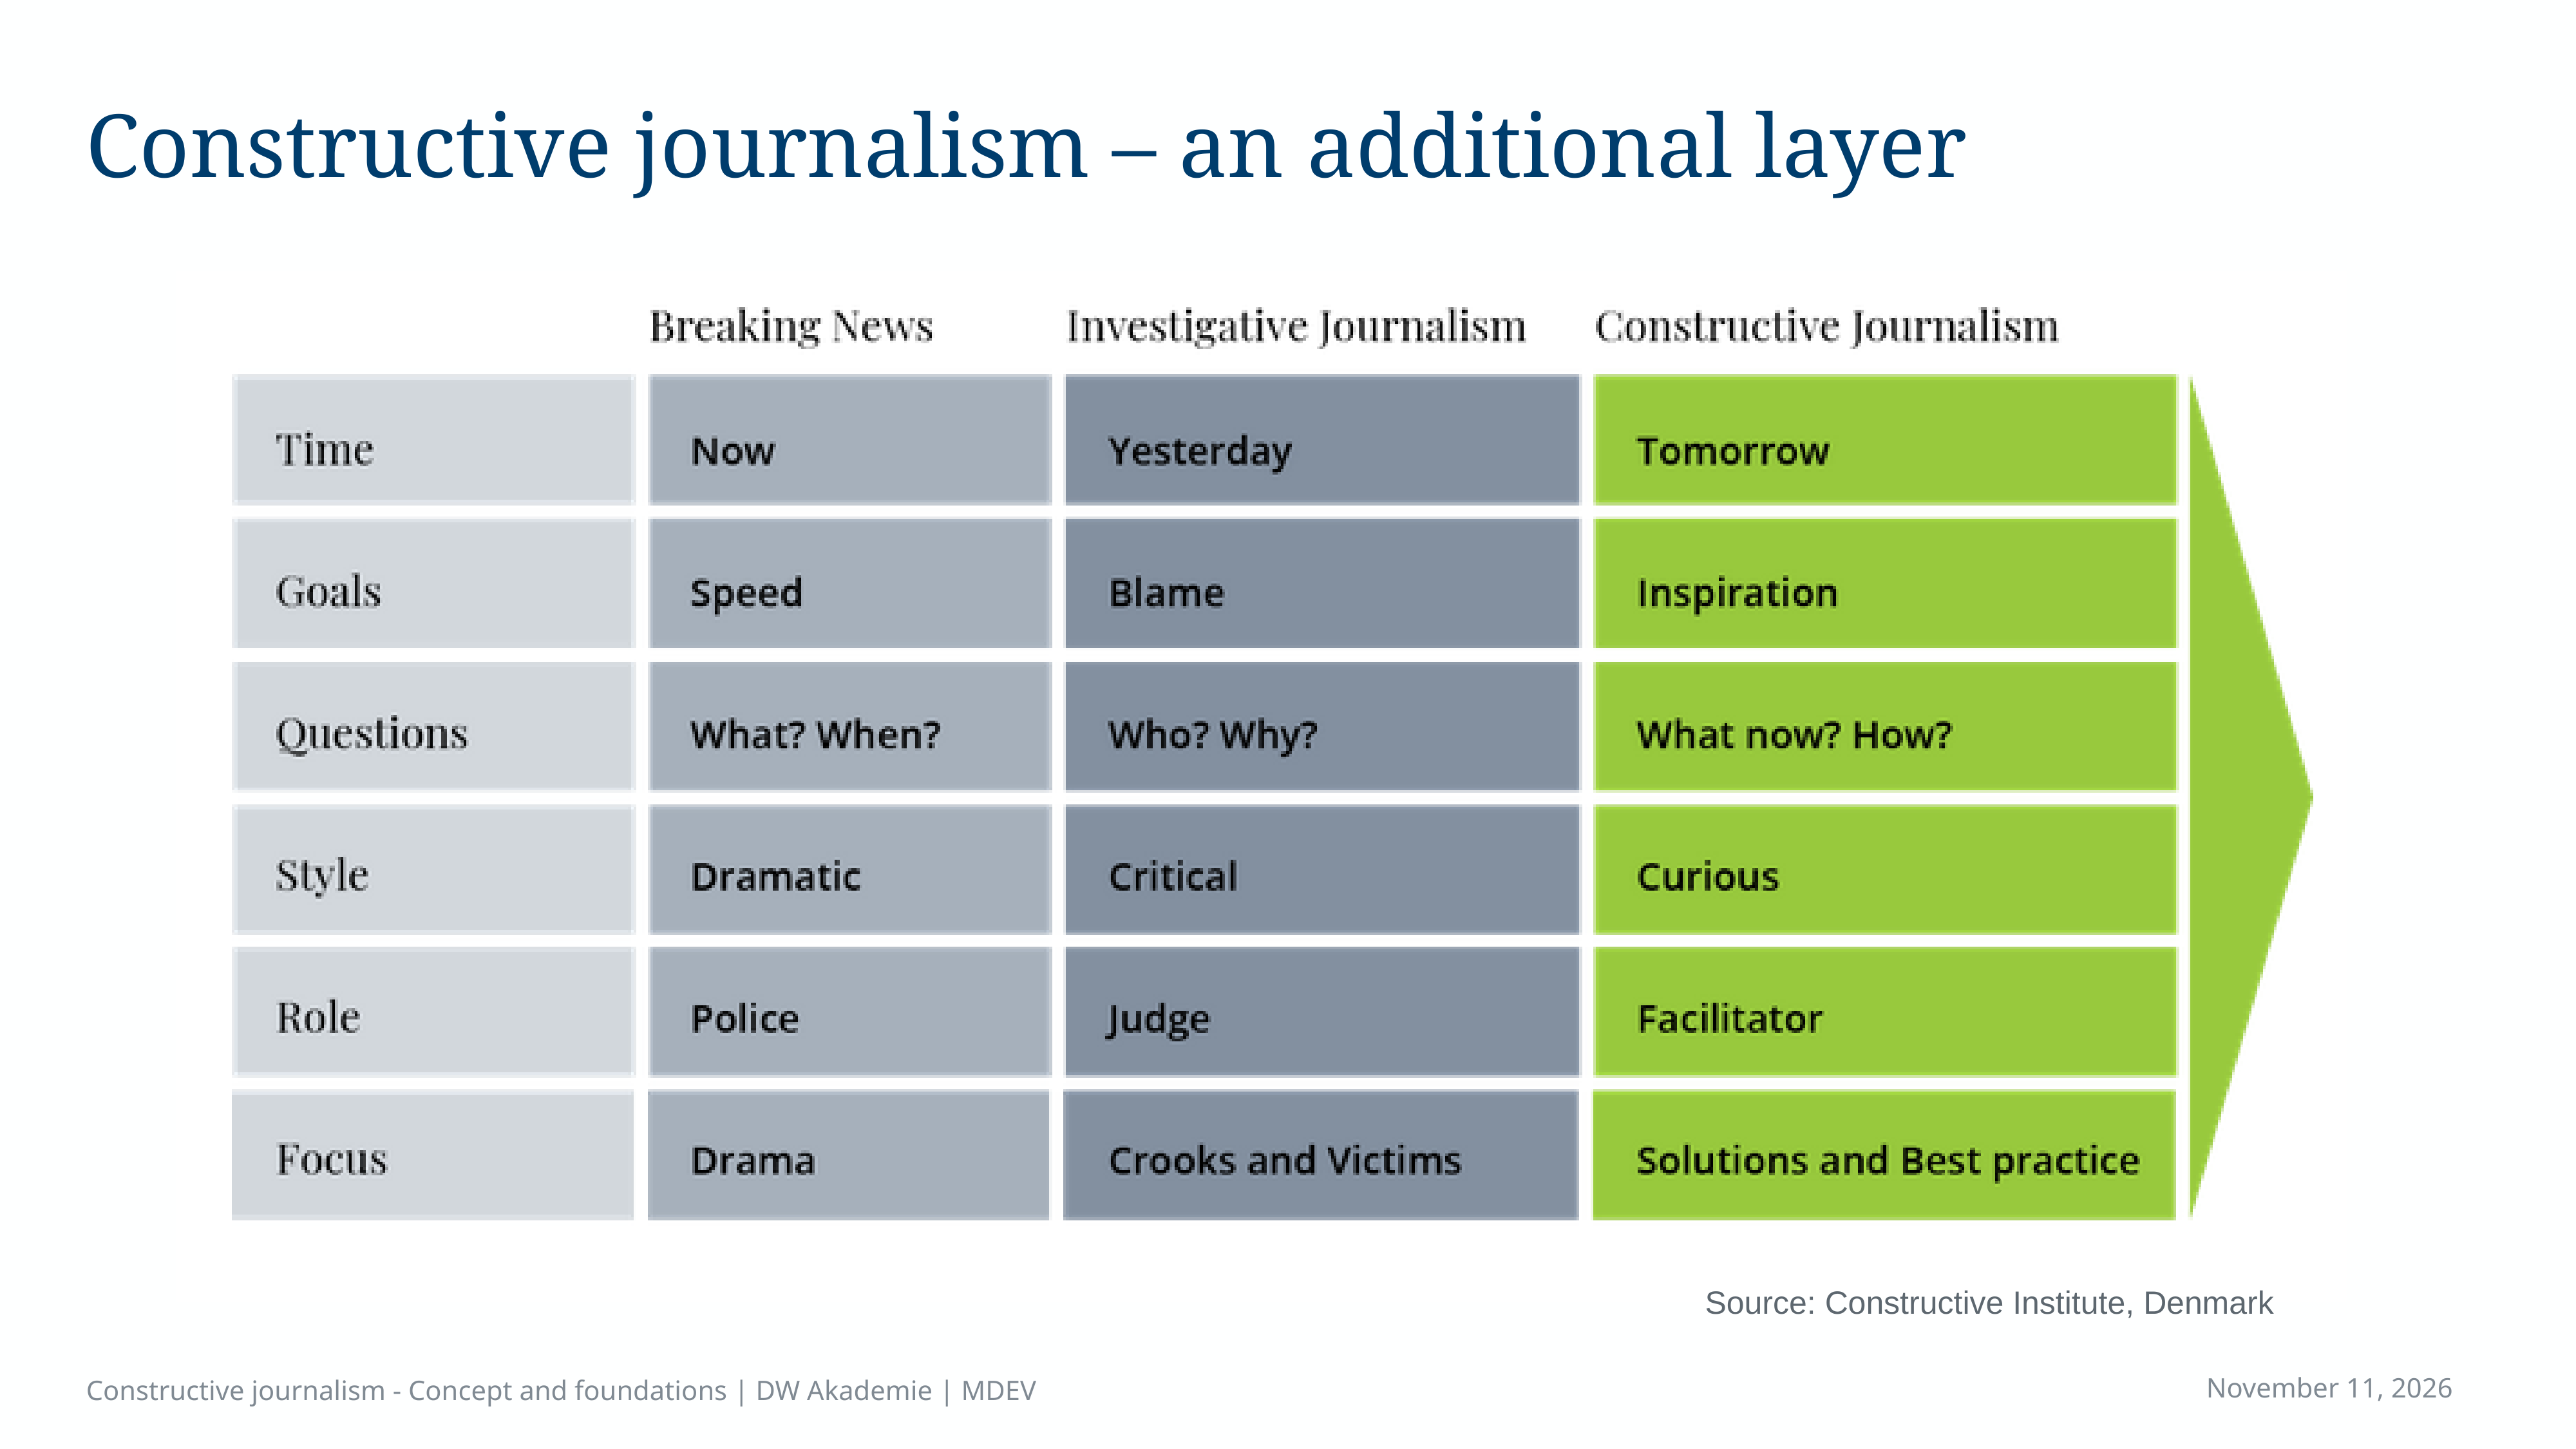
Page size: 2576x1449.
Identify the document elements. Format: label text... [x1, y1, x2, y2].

title Constructive journalism – an additional layer [76, 76, 2463, 200]
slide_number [2006, 1359, 2463, 1420]
text_box Source: Constructive Institute, Denmark [1695, 1272, 2458, 1331]
picture [176, 271, 2347, 1302]
footer Constructive journalism - Concept and foundations | DW Akademie | MDEV [76, 1359, 1584, 1420]
